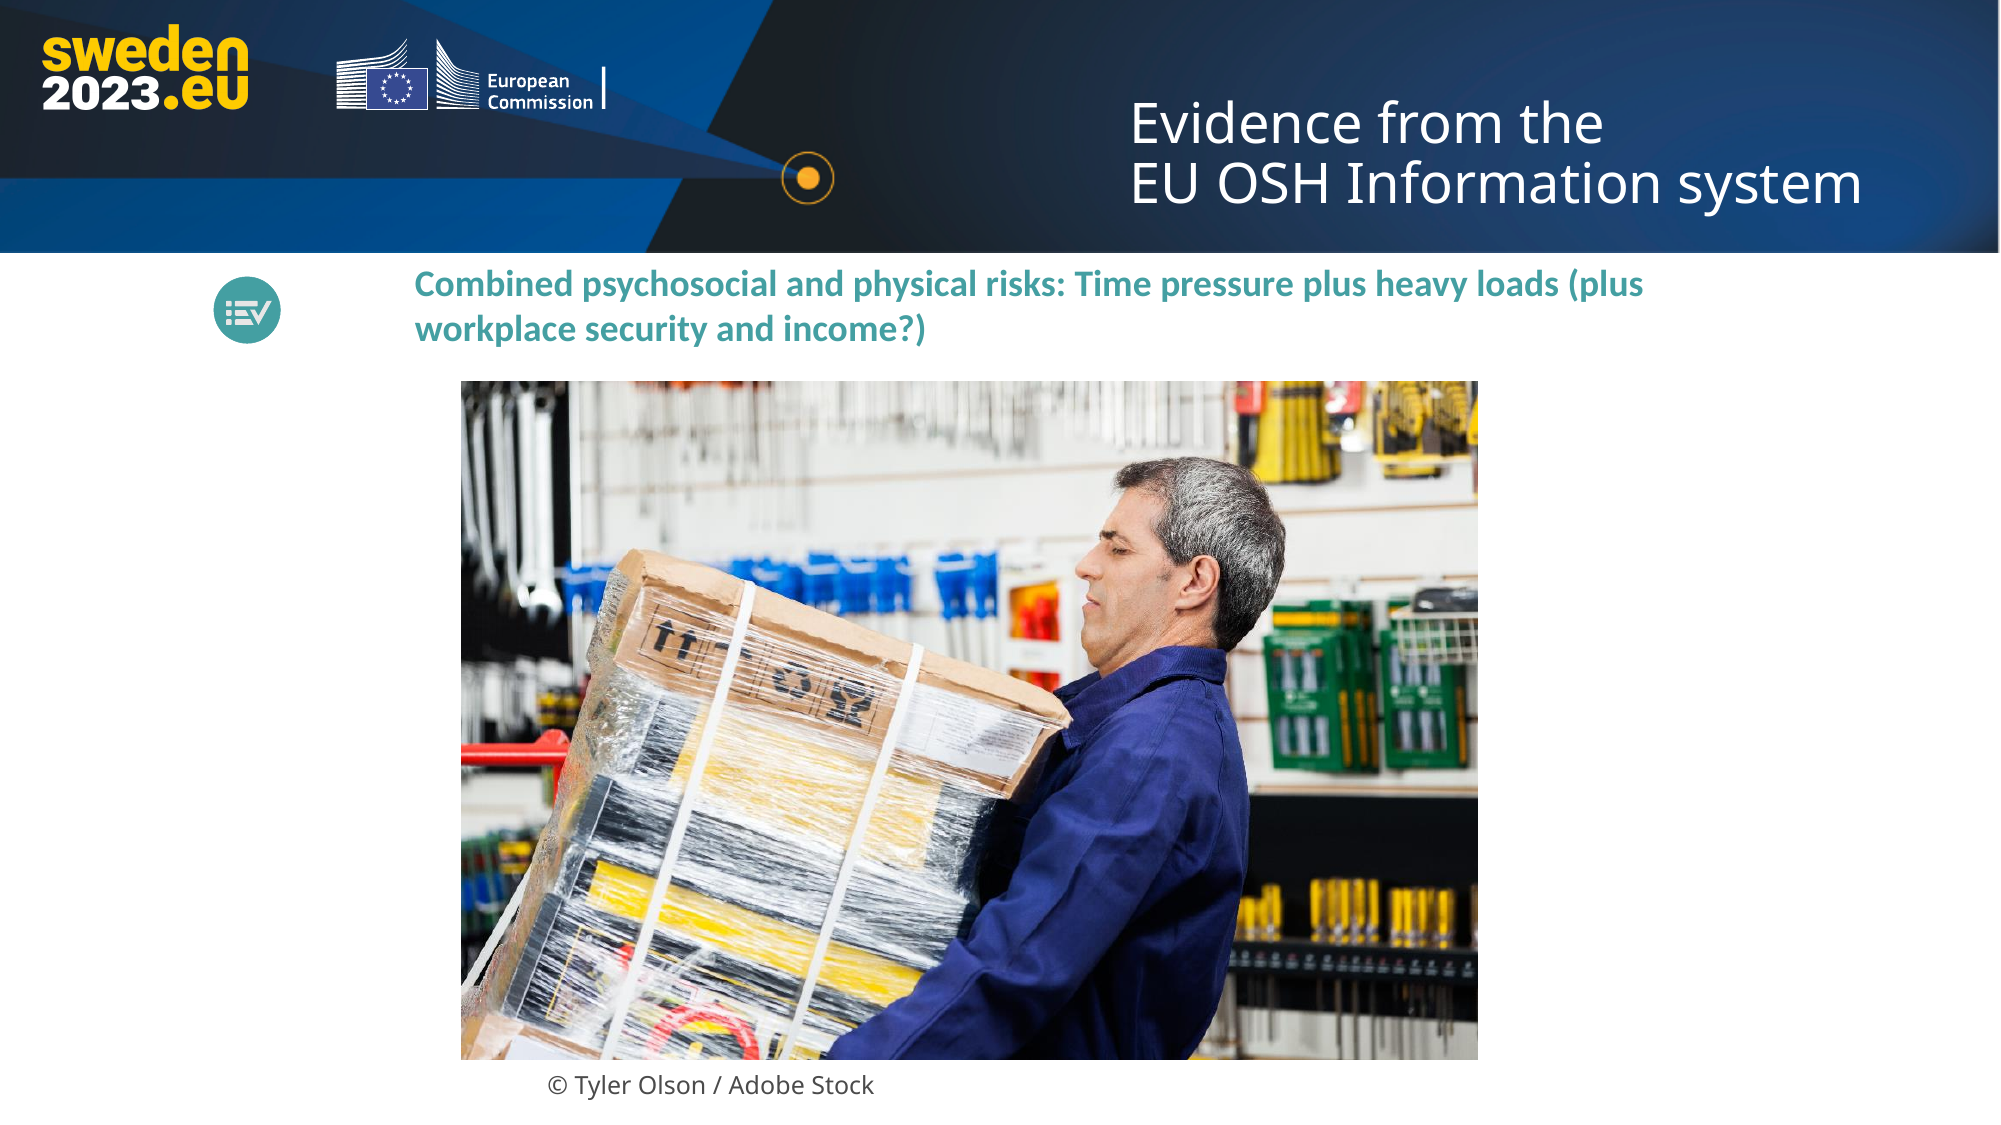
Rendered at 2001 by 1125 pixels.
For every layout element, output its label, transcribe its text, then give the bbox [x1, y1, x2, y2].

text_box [213, 252, 1667, 1108]
title Evidence from the EU OSH Information system [1114, 58, 1890, 253]
picture [0, 0, 2000, 253]
